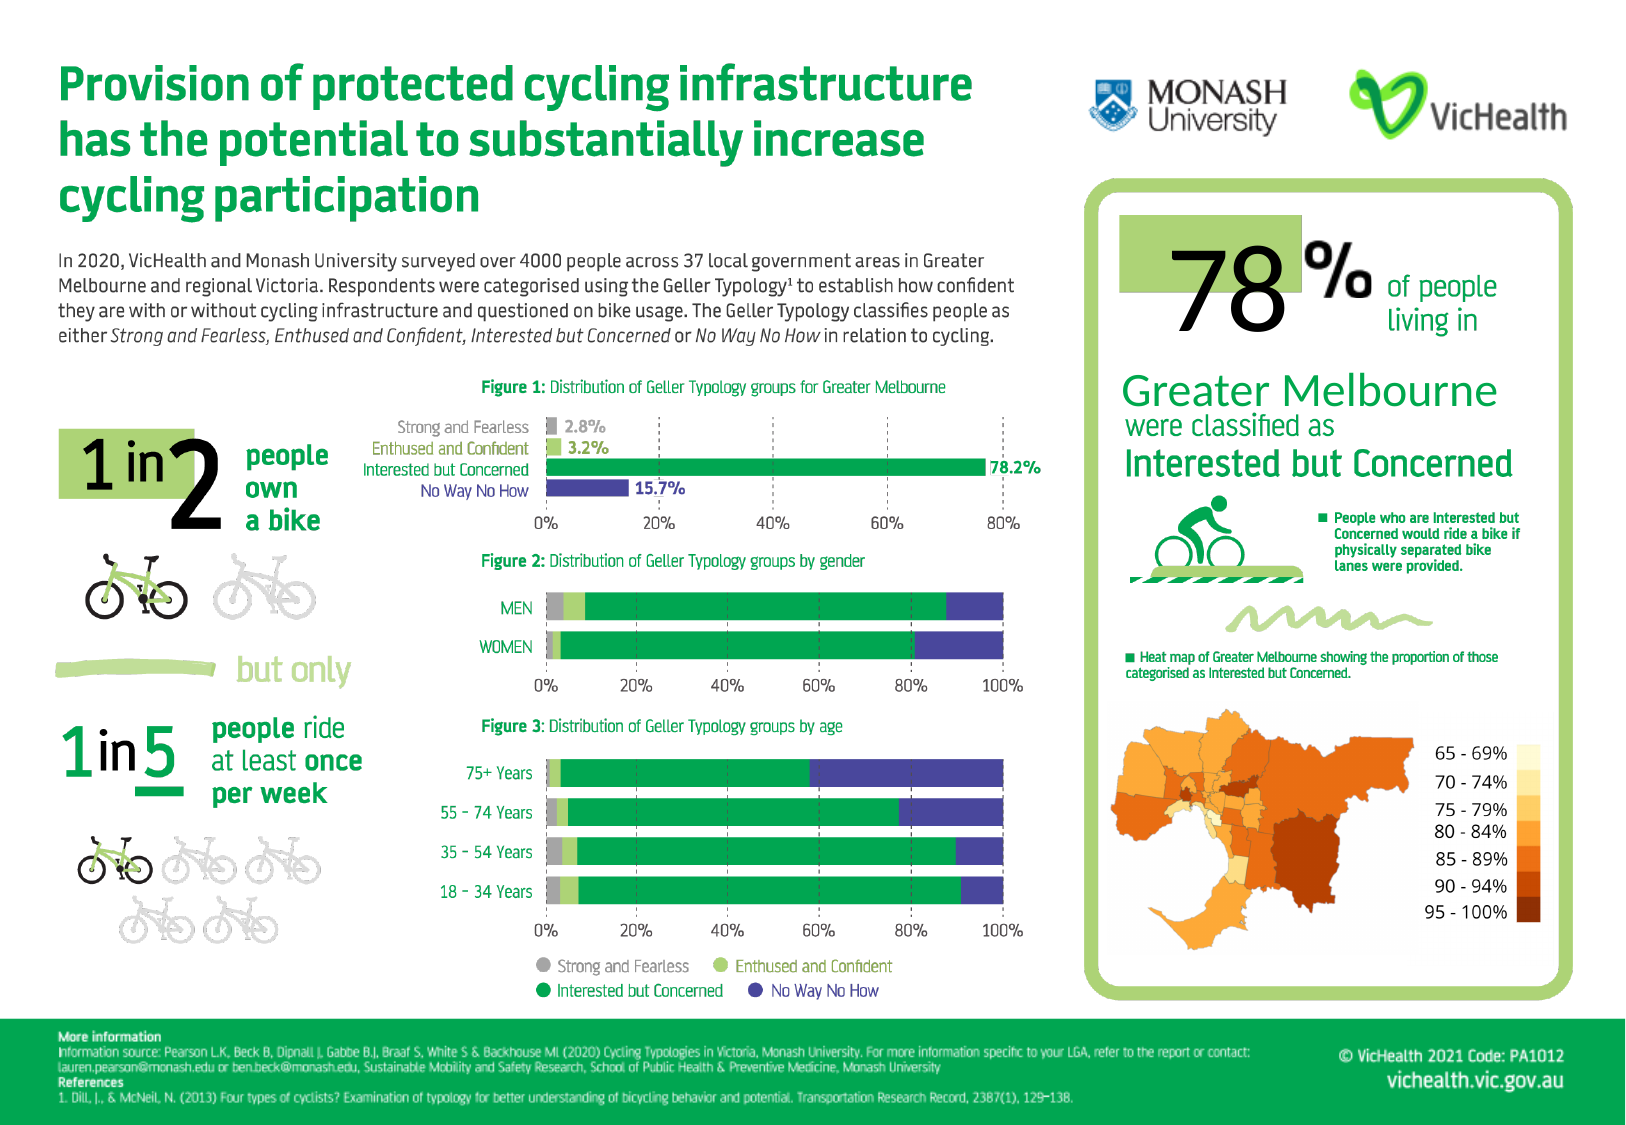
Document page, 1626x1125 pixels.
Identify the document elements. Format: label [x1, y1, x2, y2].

text_box [1119, 198, 1372, 366]
picture [43, 51, 1053, 1028]
picture [1071, 165, 1583, 1014]
